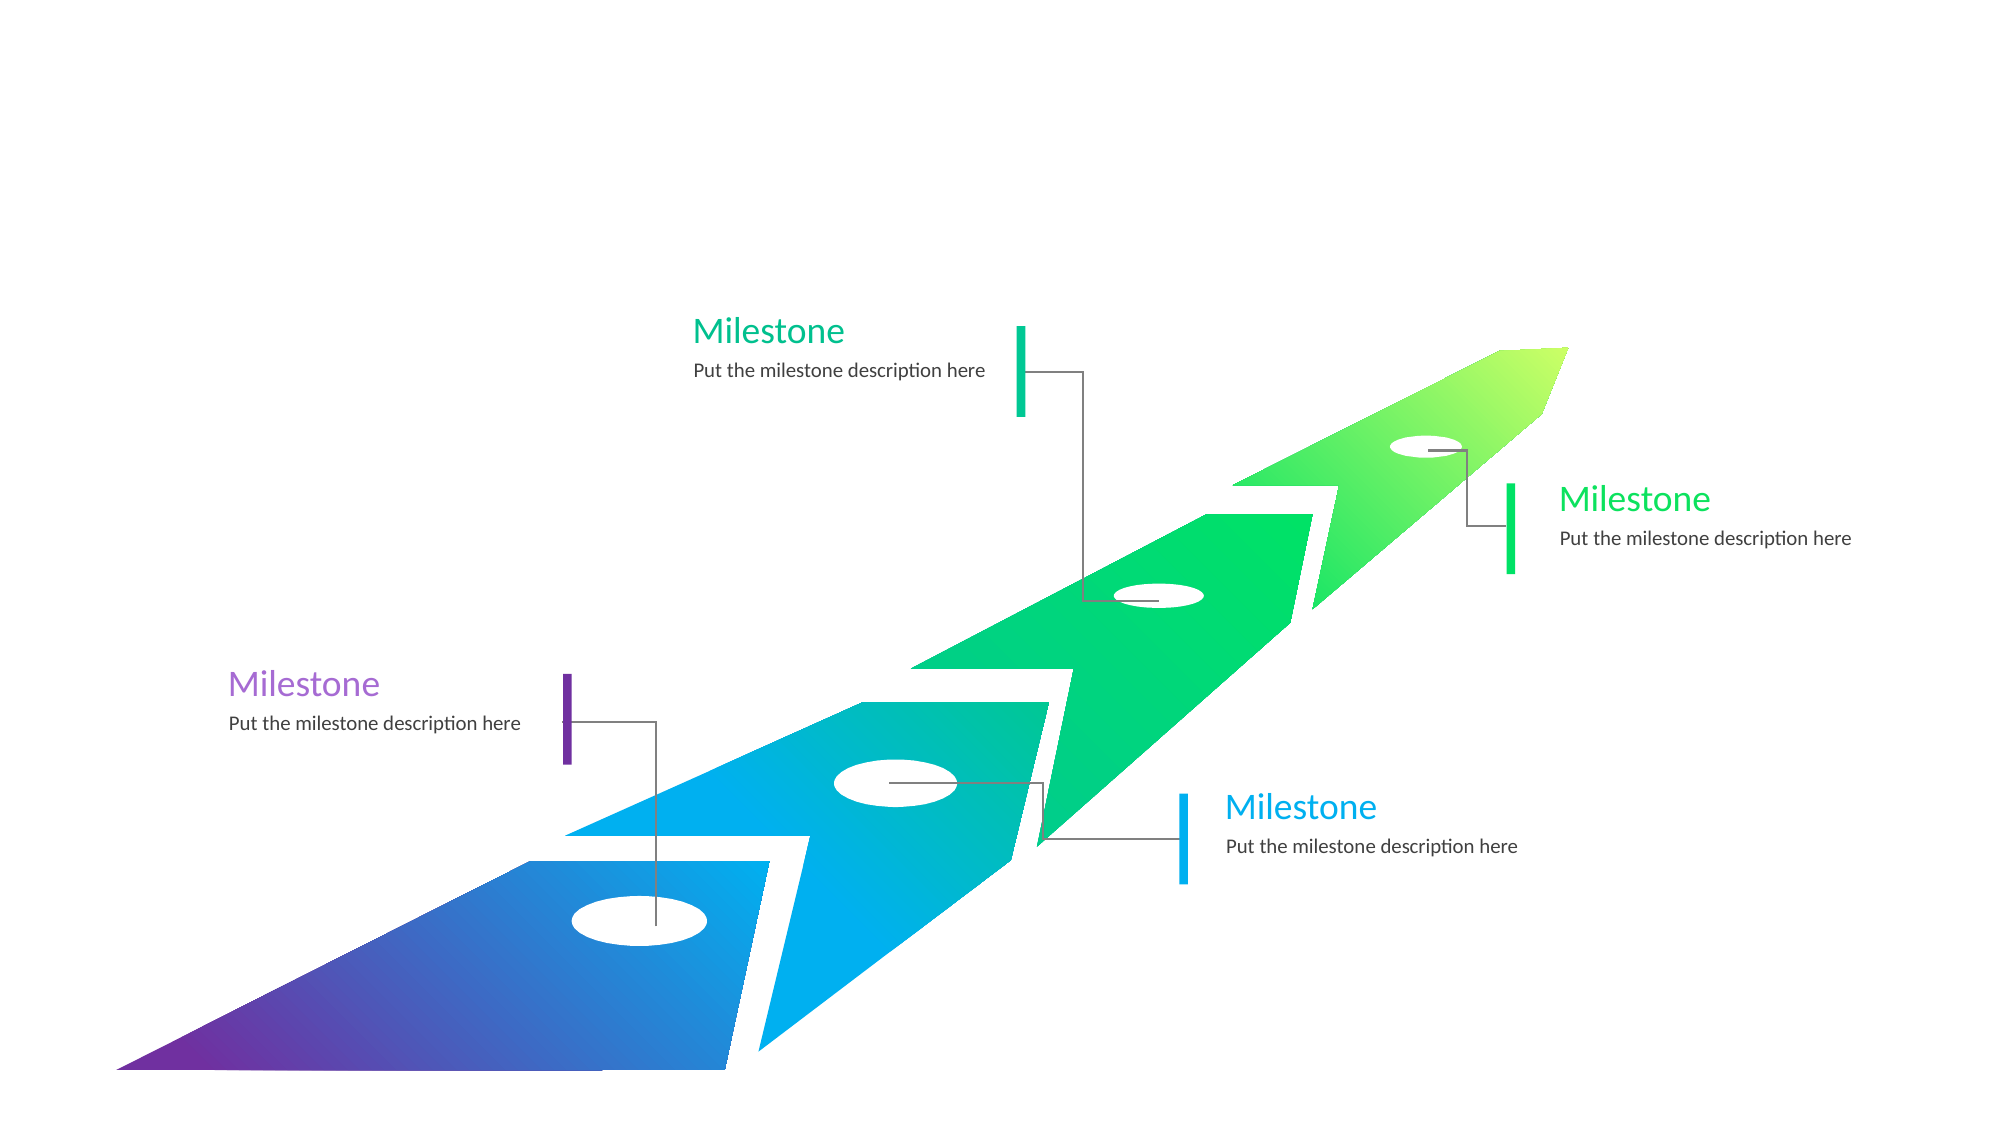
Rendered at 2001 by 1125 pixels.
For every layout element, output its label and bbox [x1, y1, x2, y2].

text_box [1558, 473, 1893, 597]
text_box [1224, 781, 1559, 905]
text_box [116, 326, 1569, 1070]
text_box [692, 306, 1027, 429]
text_box [227, 659, 562, 782]
